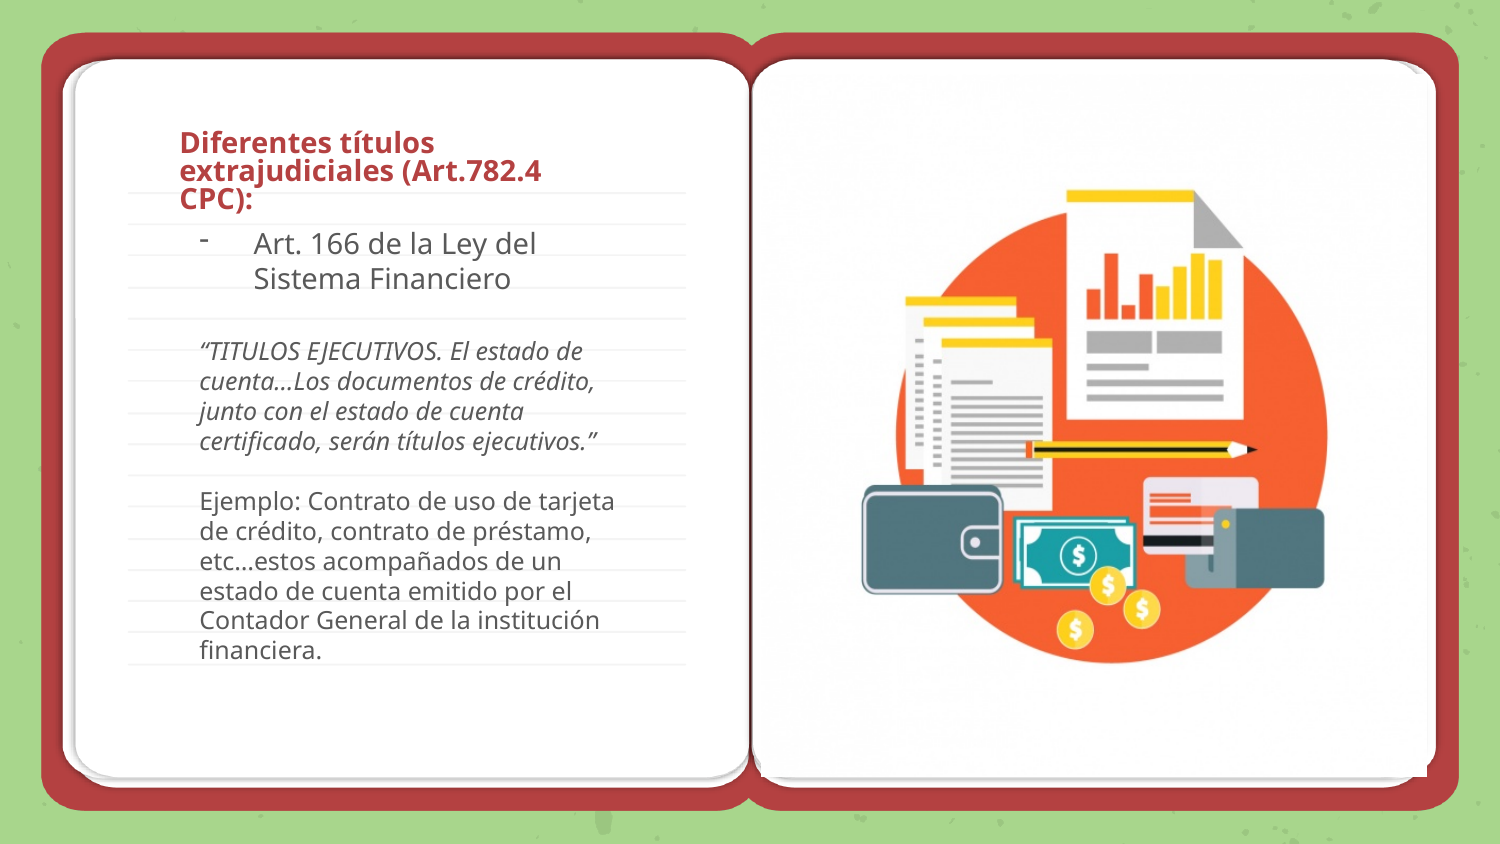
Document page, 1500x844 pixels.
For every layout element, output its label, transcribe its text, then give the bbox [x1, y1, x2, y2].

picture [41, 32, 1459, 811]
list Art. 166 de la Ley del Sistema Financiero “TITULOS EJECUTIVOS. El estado de cuenta…Los documentos de crédito, junto con el estado de cuenta certificado, serán títulos ejecutivos.” Ejemplo: Contrato de uso de tarjeta de crédito, contrato de préstamo, etc…estos acompañados de un estado de cuenta emitido por el Contador General de la institución financiera. [163, 210, 640, 685]
title Diferentes títulos extrajudiciales (Art.782.4 CPC): [164, 116, 559, 211]
